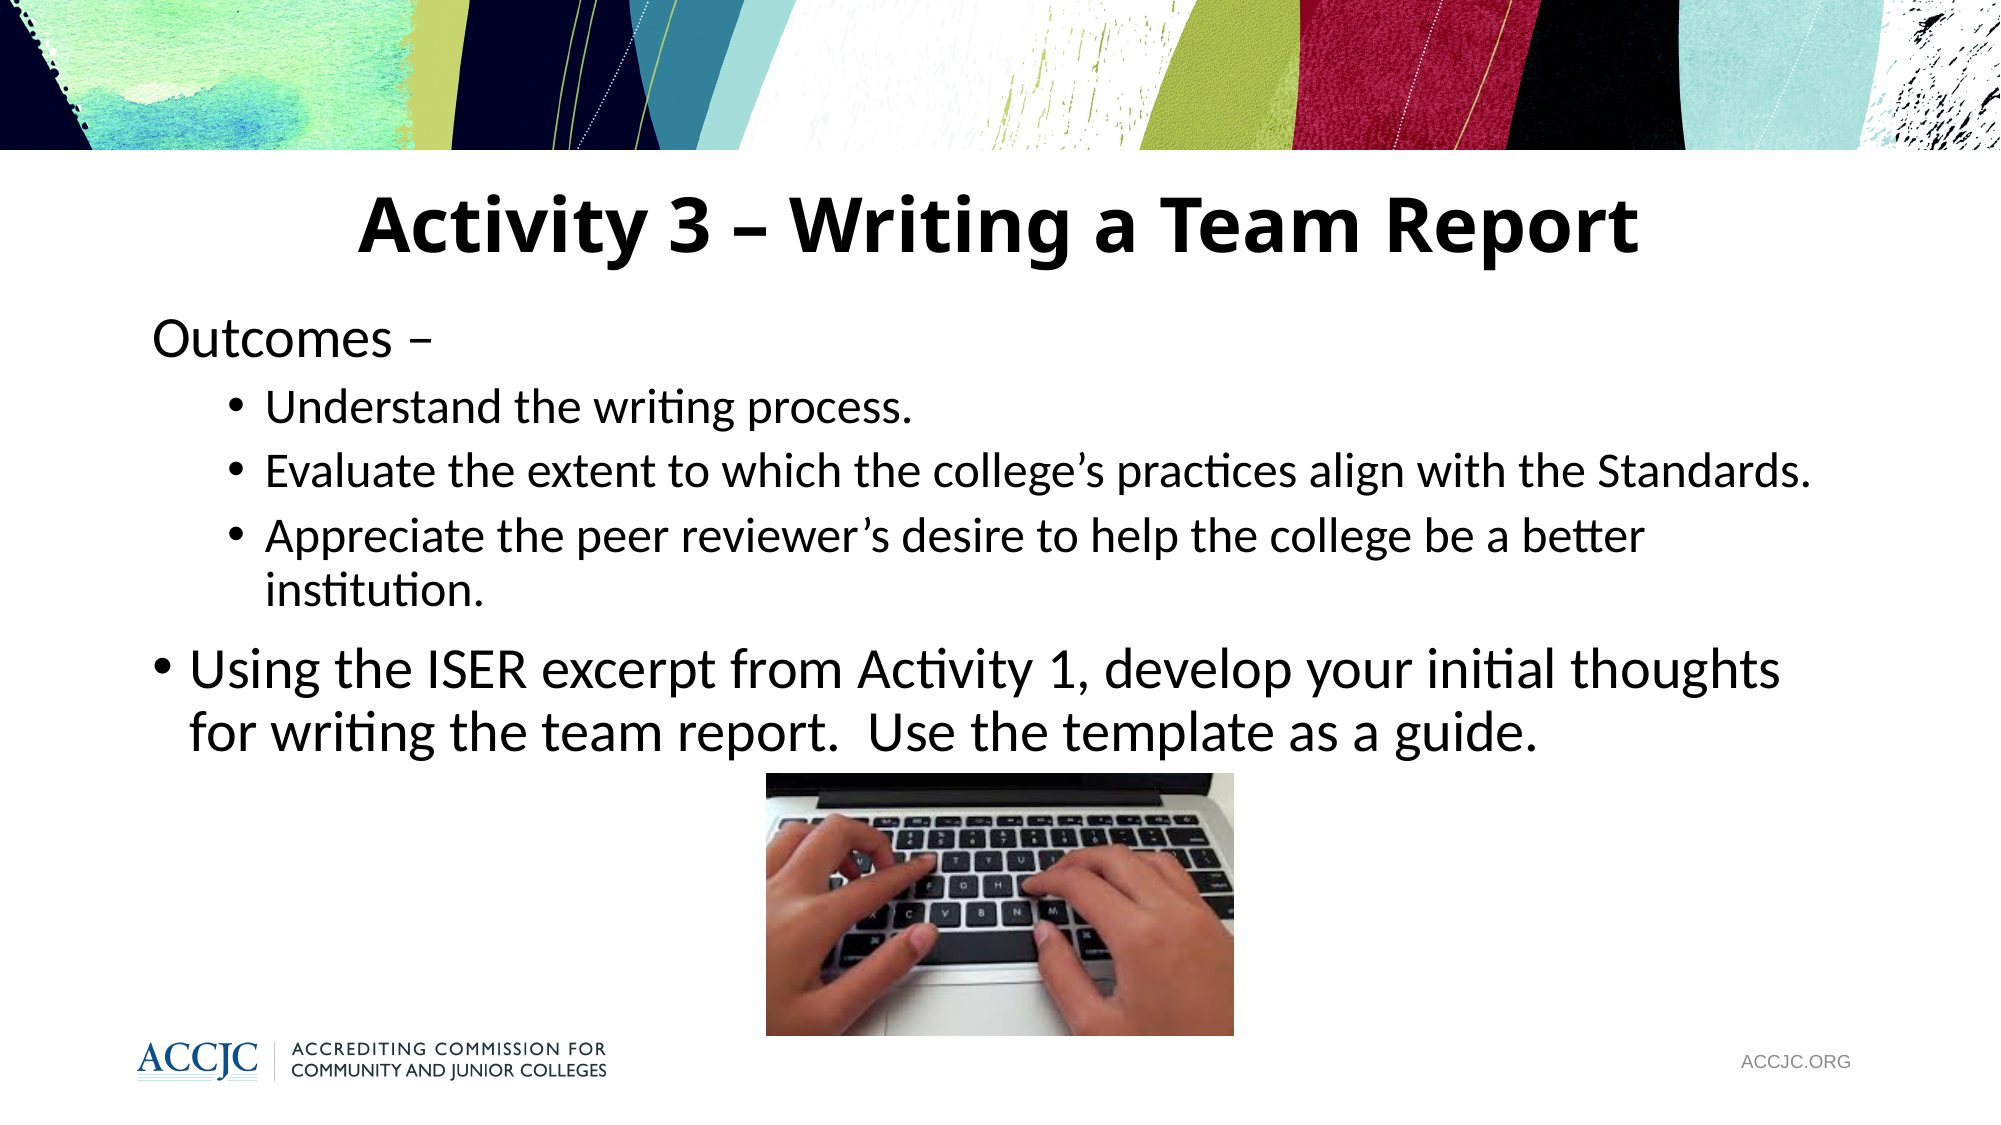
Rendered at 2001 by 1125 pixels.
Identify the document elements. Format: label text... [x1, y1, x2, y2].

list Outcomes – Understand the writing process. Evaluate the extent to which the college’s practices align with the Standards. Appreciate the peer reviewer’s desire to help the college be a better institution. Using the ISER excerpt from Activity 1, develop your initial thoughts for writing the team report. Use the template as a guide. [137, 299, 1863, 1014]
picture [0, 0, 2000, 150]
picture [137, 1042, 606, 1081]
picture [765, 773, 1234, 1036]
title Activity 3 – Writing a Team Report [137, 179, 1863, 278]
